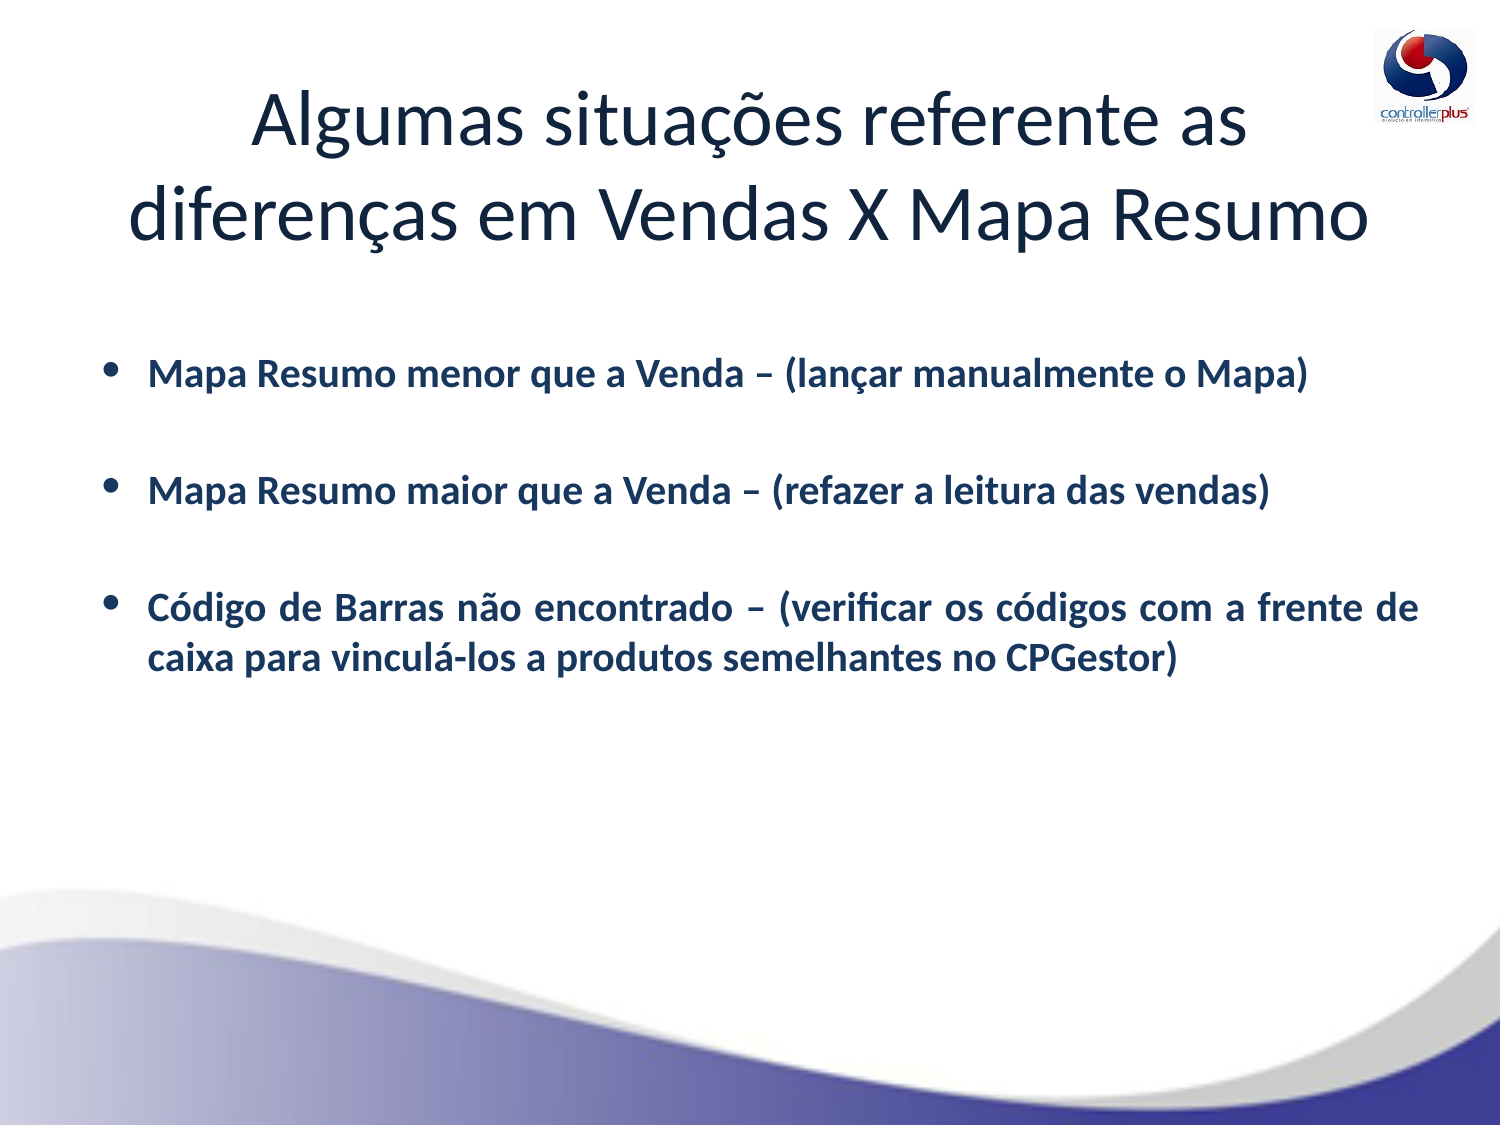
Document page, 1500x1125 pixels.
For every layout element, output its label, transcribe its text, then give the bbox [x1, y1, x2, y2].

picture [0, 833, 1500, 1125]
list Mapa Resumo menor que a Venda – (lançar manualmente o Mapa) Mapa Resumo maior que a Venda – (refazer a leitura das vendas) Código de Barras não encontrado – (verificar os códigos com a frente de caixa para vinculá-los a produtos semelhantes no CPGestor) [85, 338, 1436, 776]
picture [1373, 30, 1475, 124]
title Algumas situações referente as diferenças em Vendas X Mapa Resumo [75, 67, 1425, 256]
